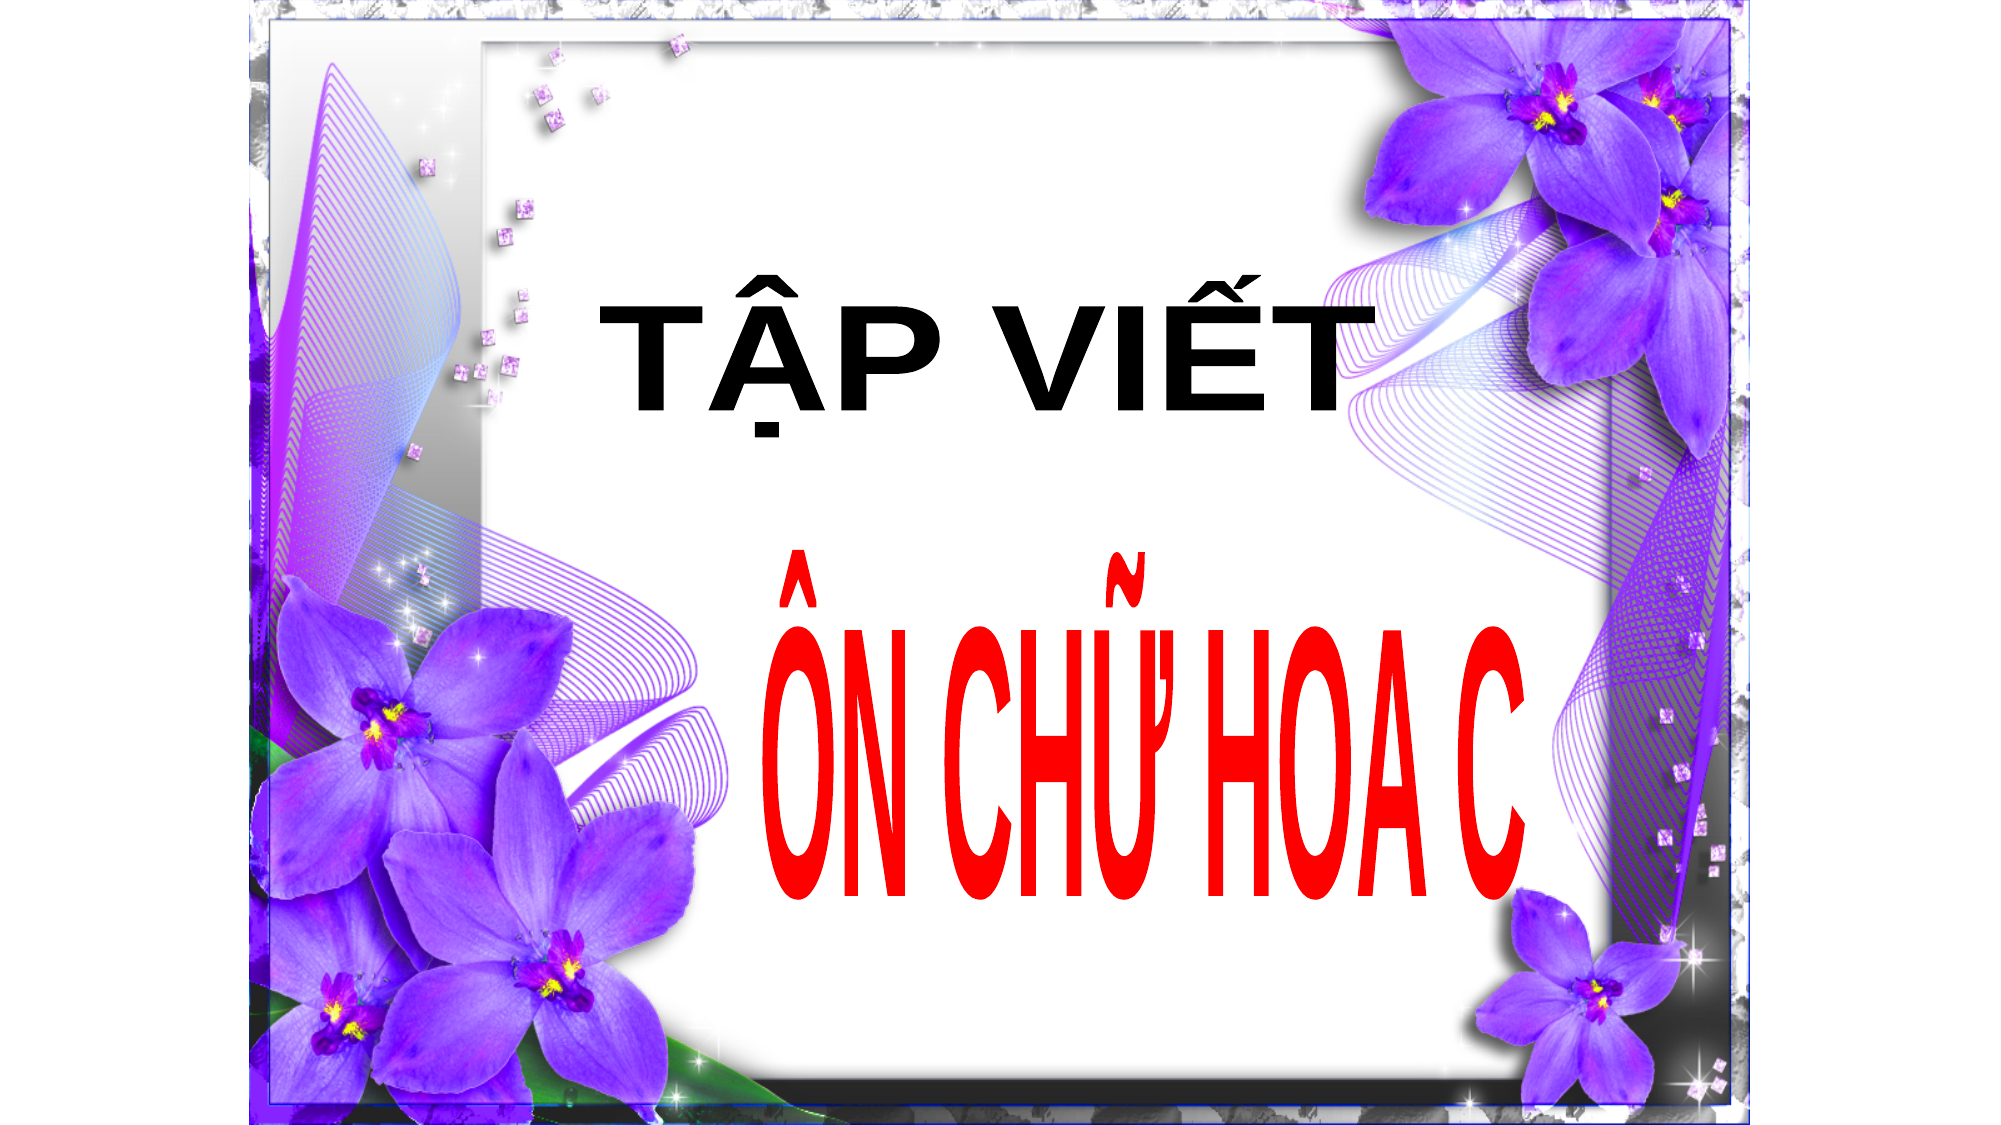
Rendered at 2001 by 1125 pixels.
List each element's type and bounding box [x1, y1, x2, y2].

picture [249, 0, 1751, 1125]
